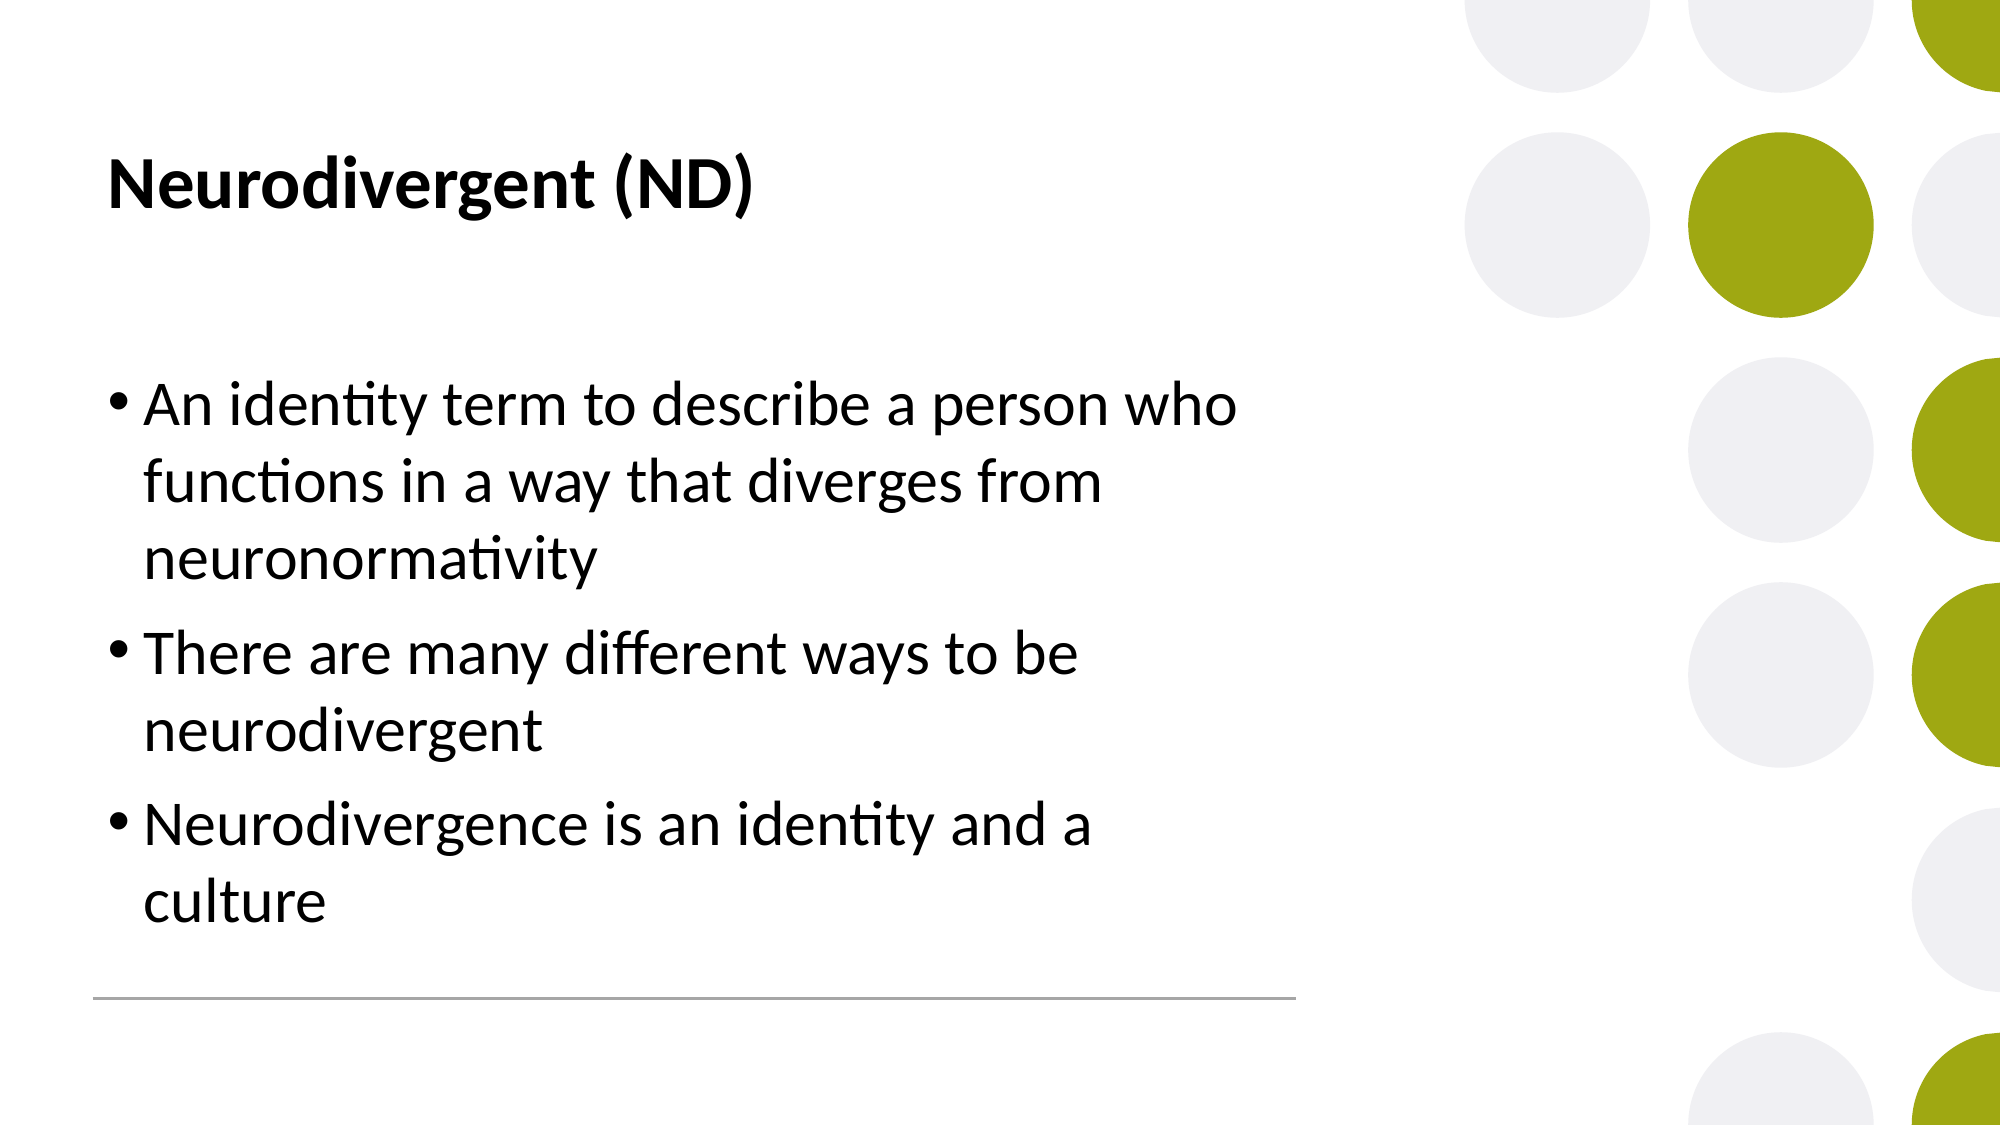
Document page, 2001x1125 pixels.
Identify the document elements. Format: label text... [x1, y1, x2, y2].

list An identity term to describe a person who functions in a way that diverges from neuronormativity There are many different ways to be neurodivergent Neurodivergence is an identity and a culture [92, 354, 1297, 946]
title Neurodivergent (ND) [92, 126, 1297, 335]
